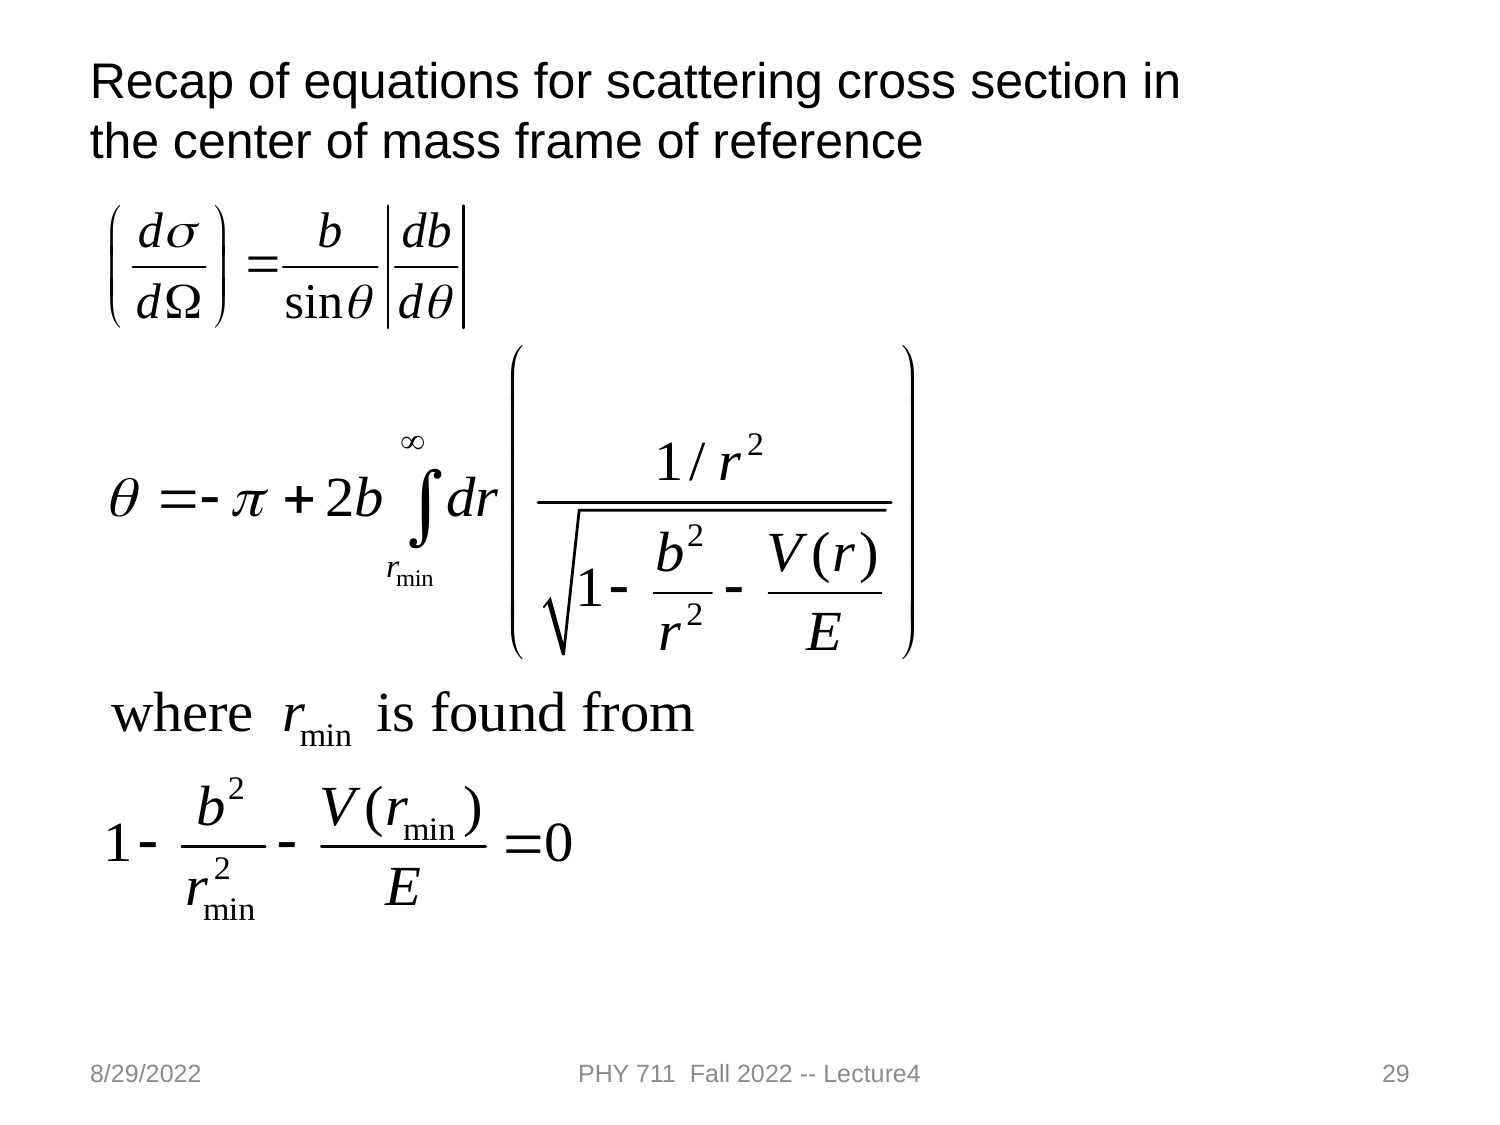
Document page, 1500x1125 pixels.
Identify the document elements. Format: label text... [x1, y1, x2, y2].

slide_number 29 [1074, 1042, 1425, 1103]
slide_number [75, 1042, 425, 1103]
footer PHY 711 Fall 2022 -- Lecture4 [512, 1042, 988, 1103]
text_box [104, 337, 927, 928]
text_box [99, 193, 476, 341]
text_box Recap of equations for scattering cross section in the center of mass frame of reference [75, 40, 1225, 176]
